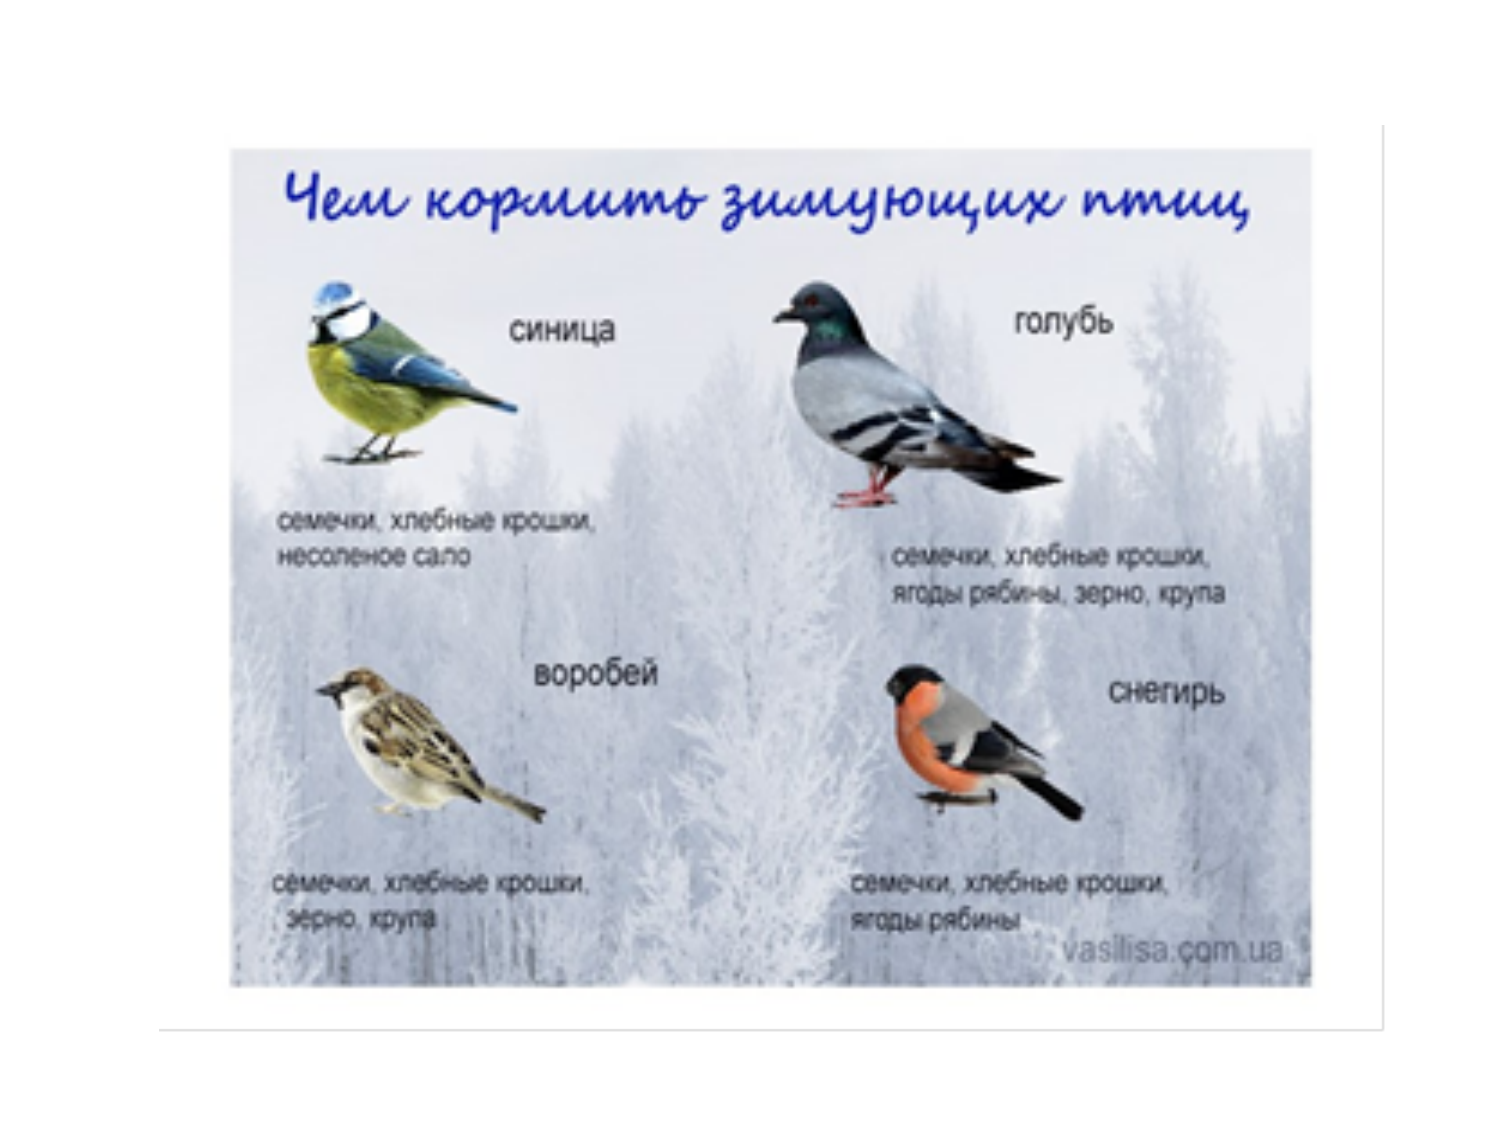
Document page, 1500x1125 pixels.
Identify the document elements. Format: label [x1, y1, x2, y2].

list [159, 125, 1389, 1036]
